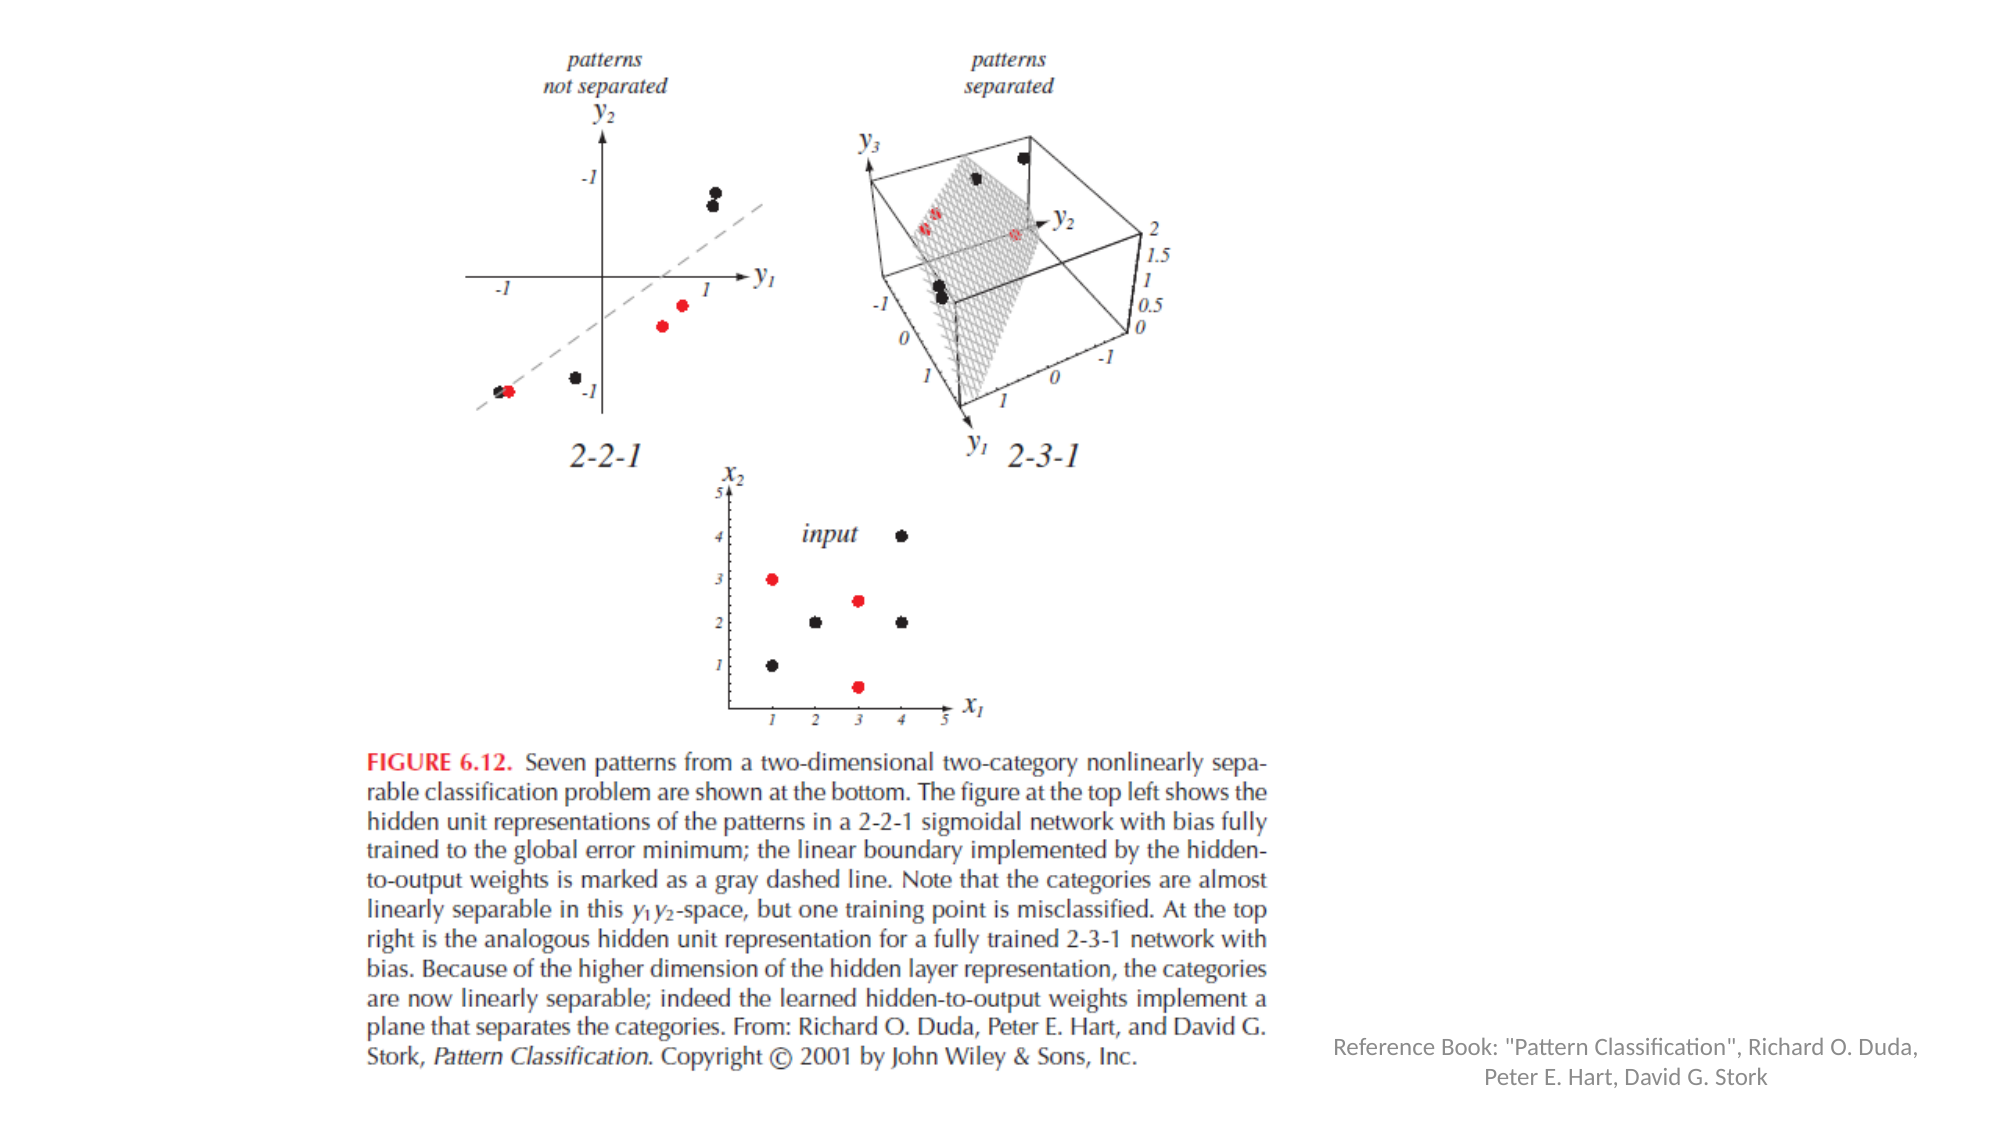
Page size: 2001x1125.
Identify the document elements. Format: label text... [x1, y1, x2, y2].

picture [342, 34, 1301, 1118]
footer Reference Book: "Pattern Classification", Richard O. Duda, Peter E. Hart, David G. Stork [1301, 1030, 1964, 1091]
